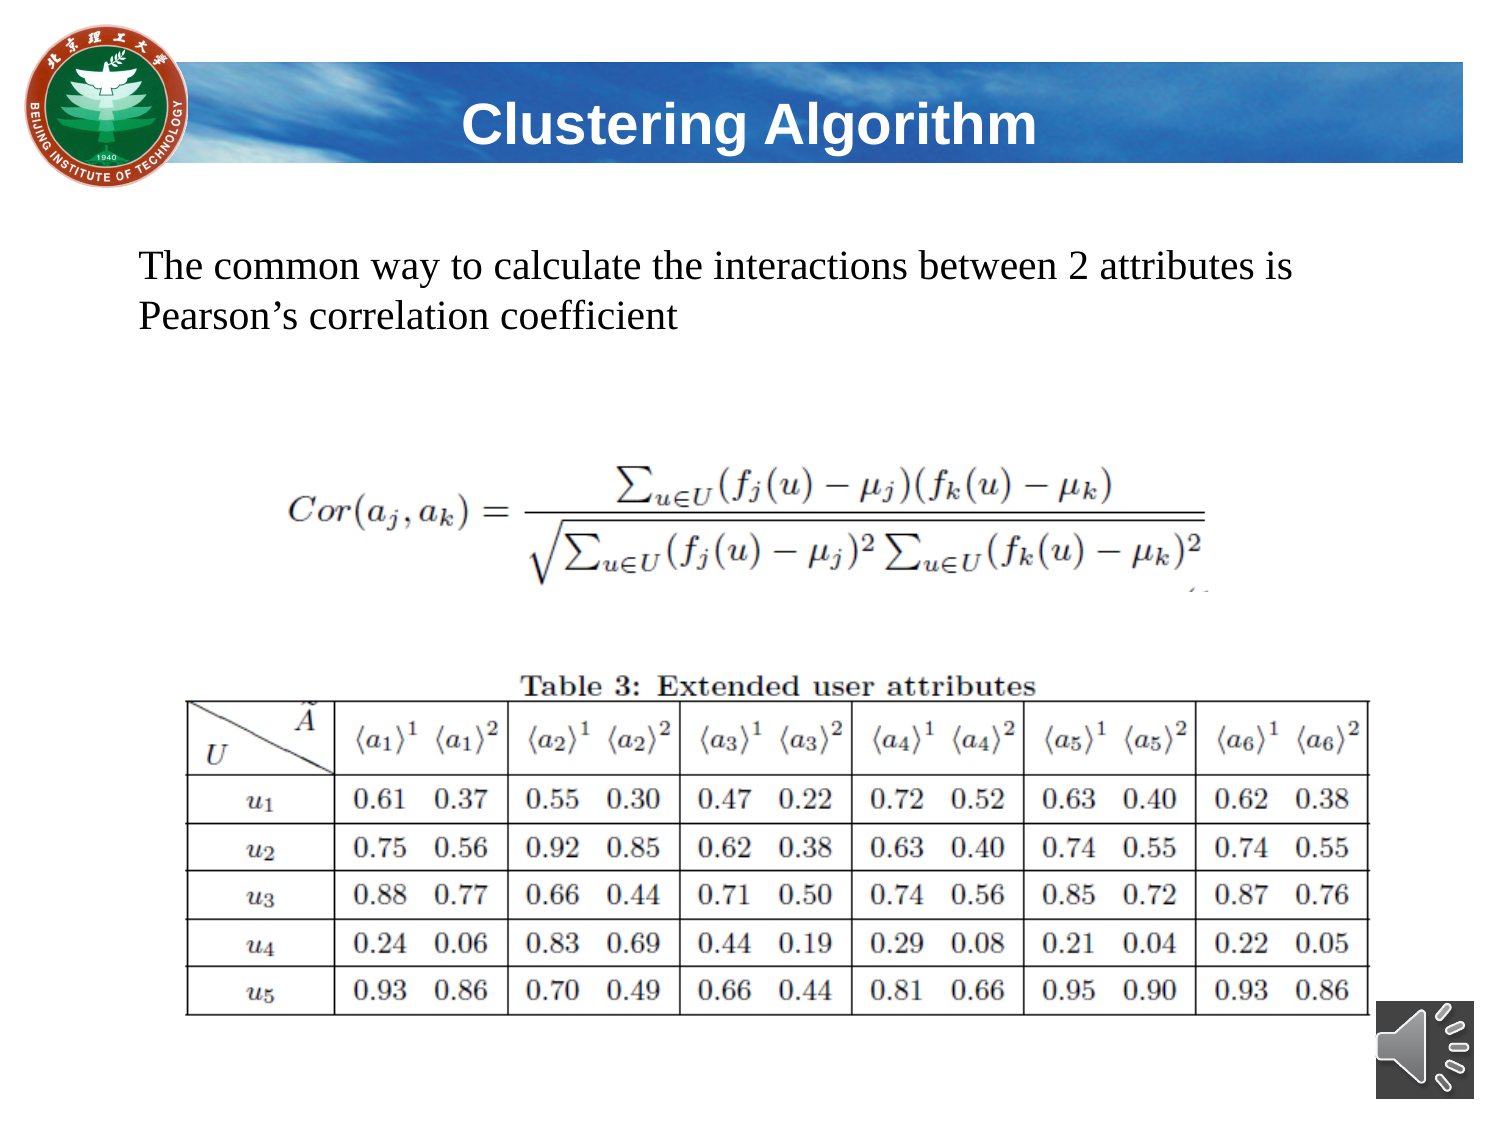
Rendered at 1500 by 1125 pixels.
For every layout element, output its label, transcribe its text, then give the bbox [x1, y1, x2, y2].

text_box The common way to calculate the interactions between 2 attributes is Pearson’s correlation coefficient [48, 230, 1449, 646]
picture [24, 24, 1463, 188]
picture [148, 649, 1476, 1101]
picture [280, 399, 1216, 592]
